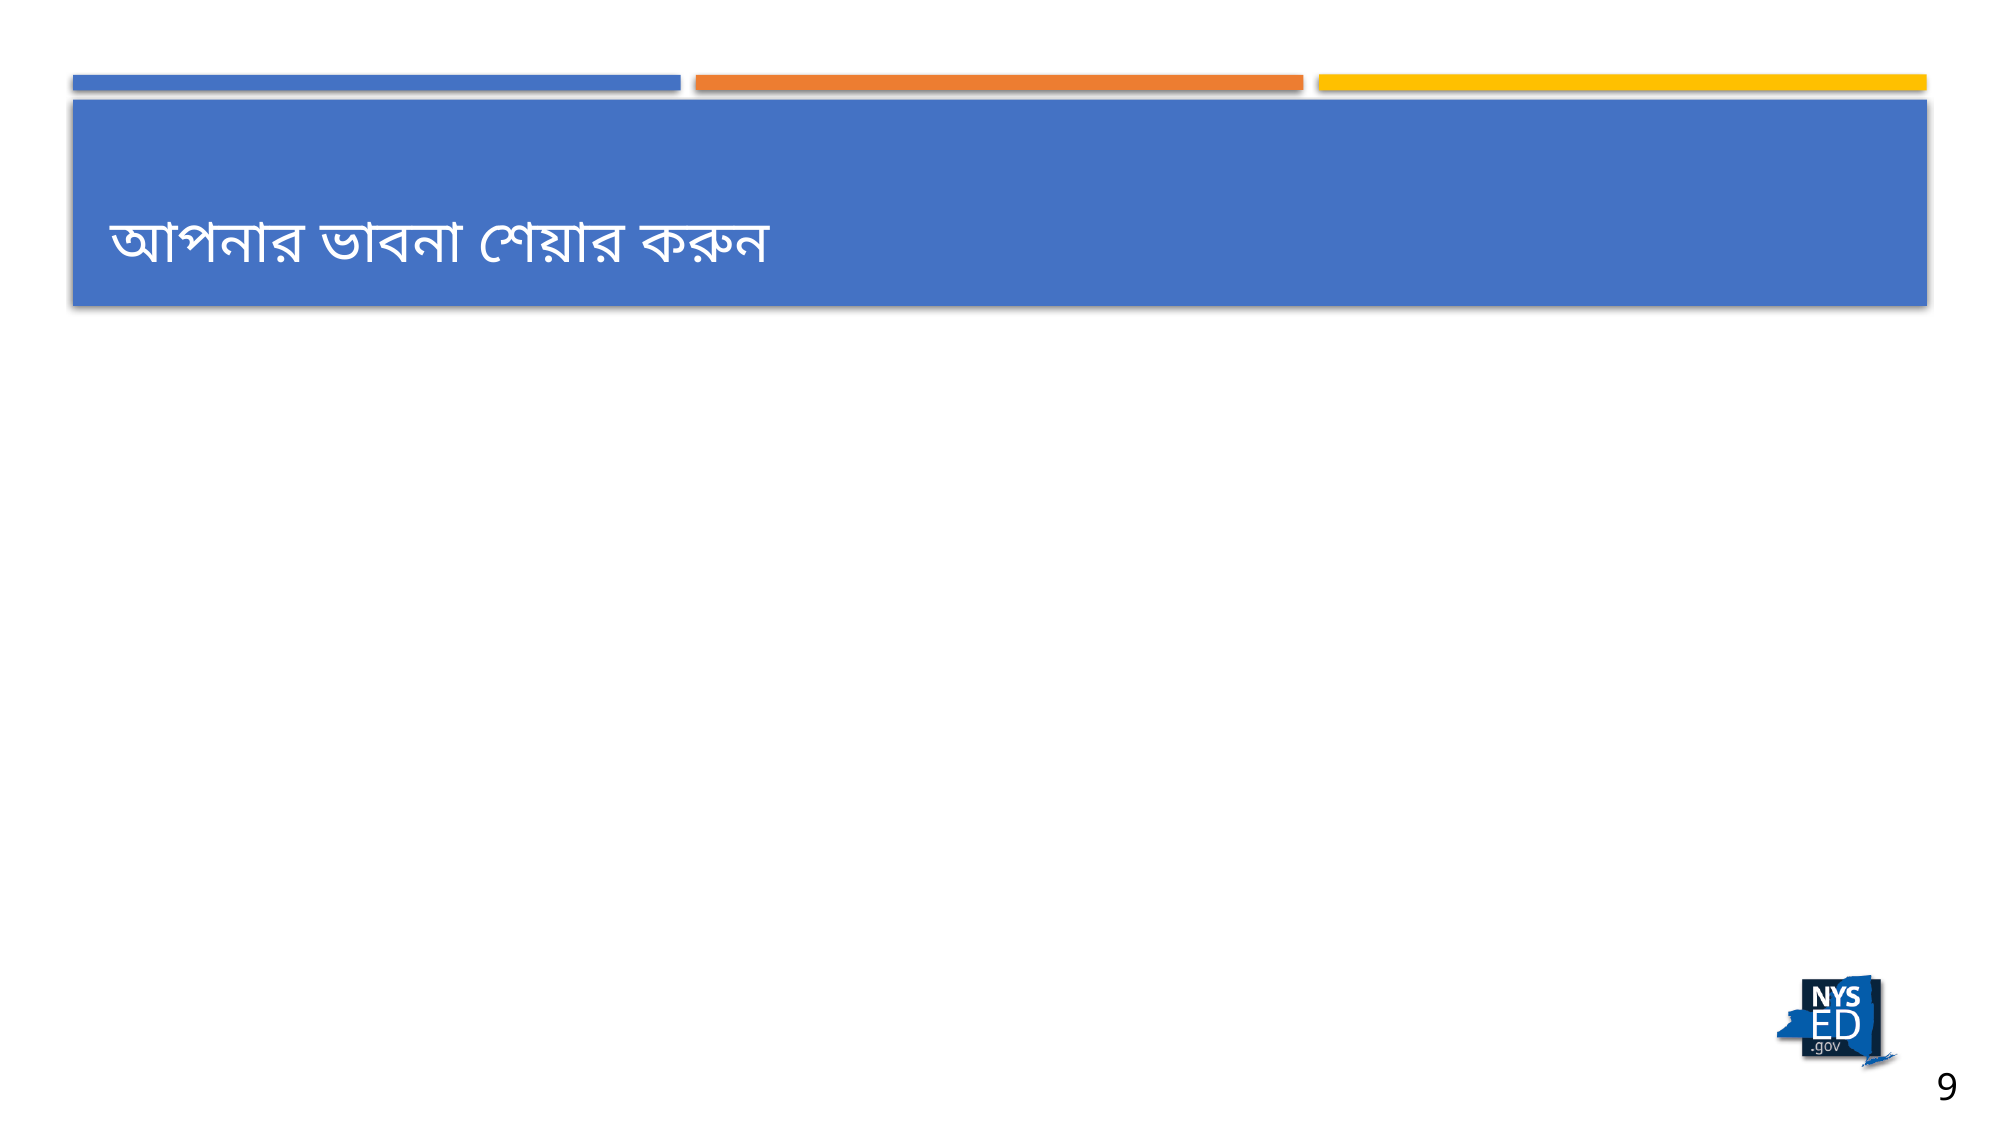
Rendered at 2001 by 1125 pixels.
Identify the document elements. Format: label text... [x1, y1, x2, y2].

picture [1772, 971, 1905, 1077]
title আপনার ভাবনা শেয়ার করুন [95, 119, 1905, 282]
